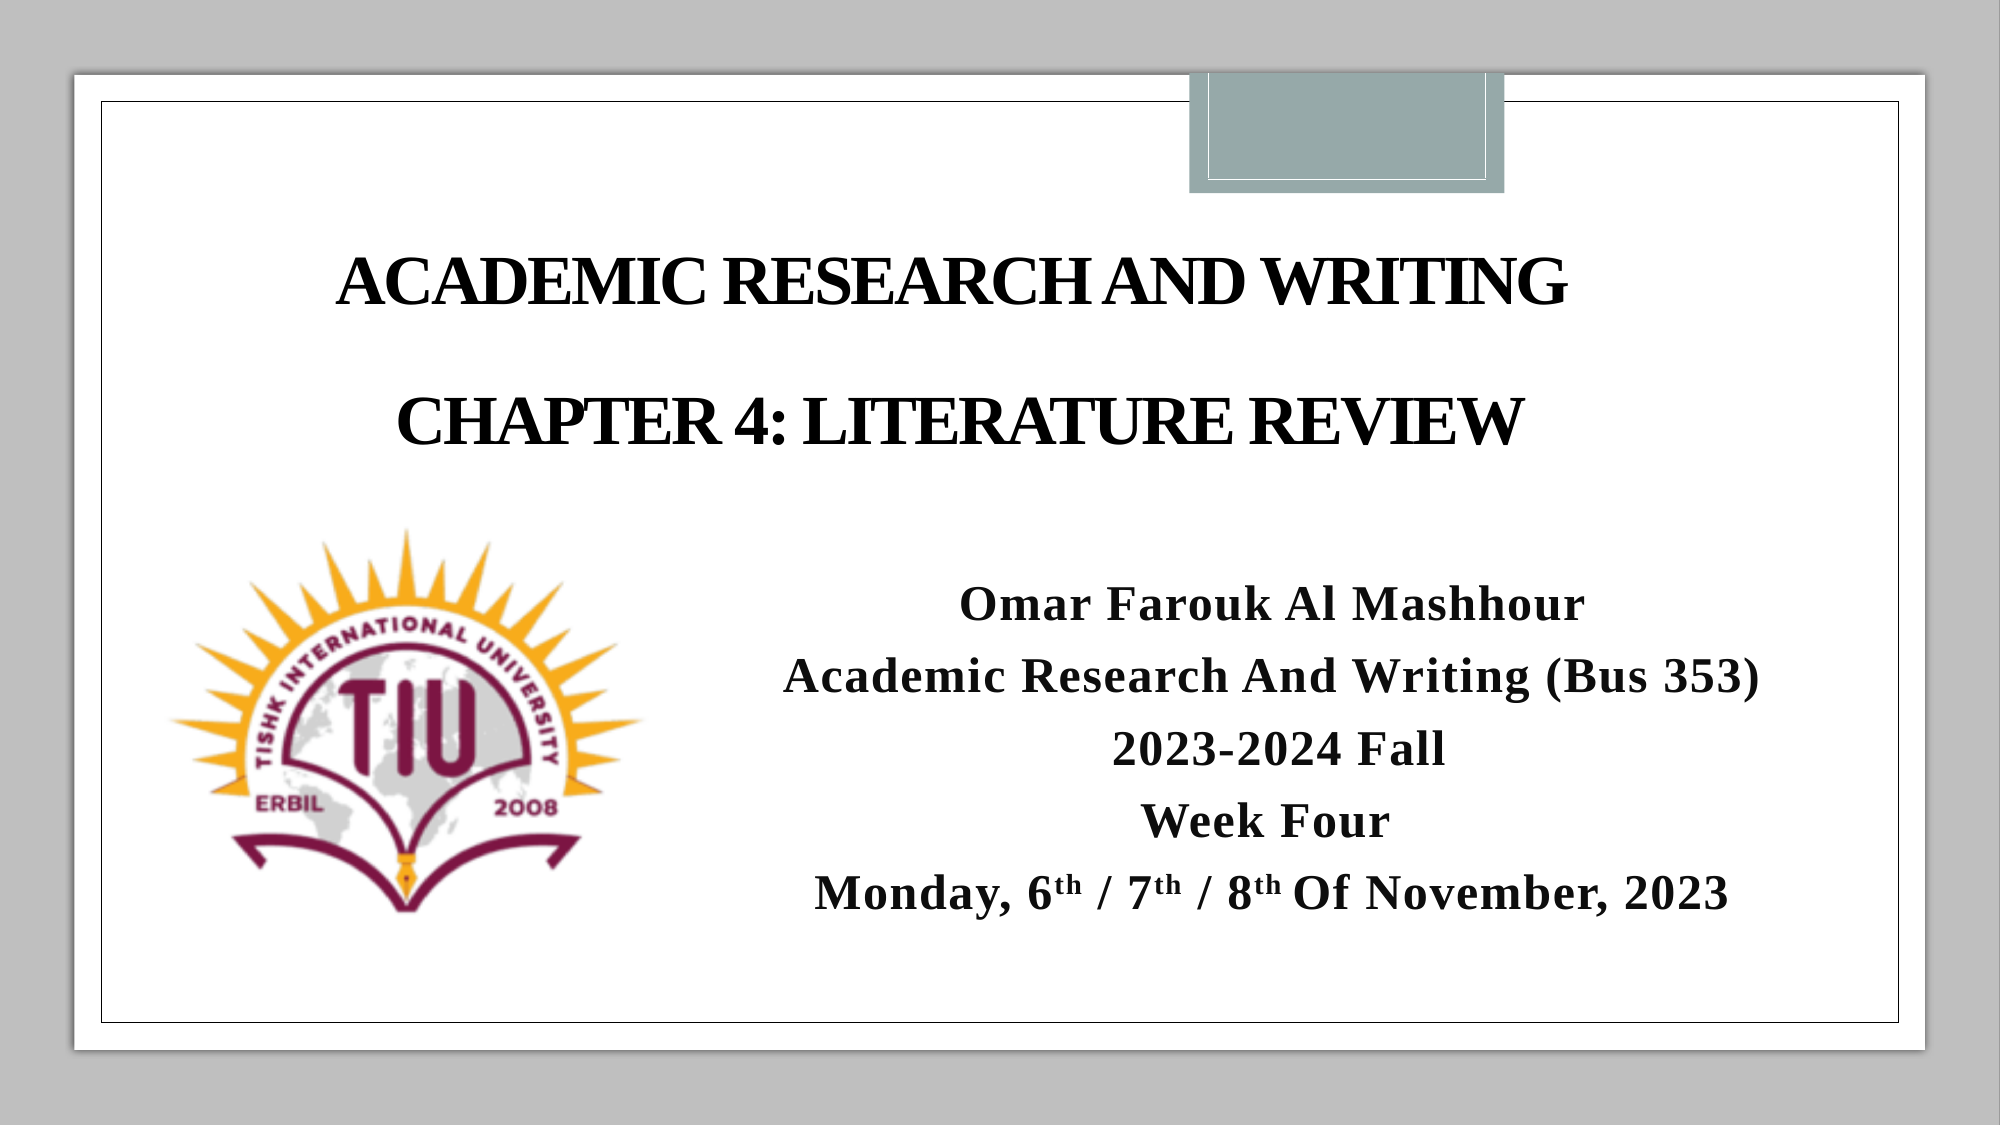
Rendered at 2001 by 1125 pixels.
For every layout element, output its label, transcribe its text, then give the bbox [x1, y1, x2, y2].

text_box [1188, 72, 1505, 194]
subtitle Omar Farouk Al Mashhour Academic Research And Writing (Bus 353) 2023-2024 Fall Week Four Monday, 6th / 7th / 8th Of November, 2023 [683, 562, 1875, 838]
text_box [74, 74, 1925, 1050]
title Academic Research and Writing Chapter 4: Literature Review [74, 301, 1834, 406]
text_box [101, 101, 1899, 1023]
picture [156, 485, 657, 953]
text_box [0, 0, 2000, 1125]
